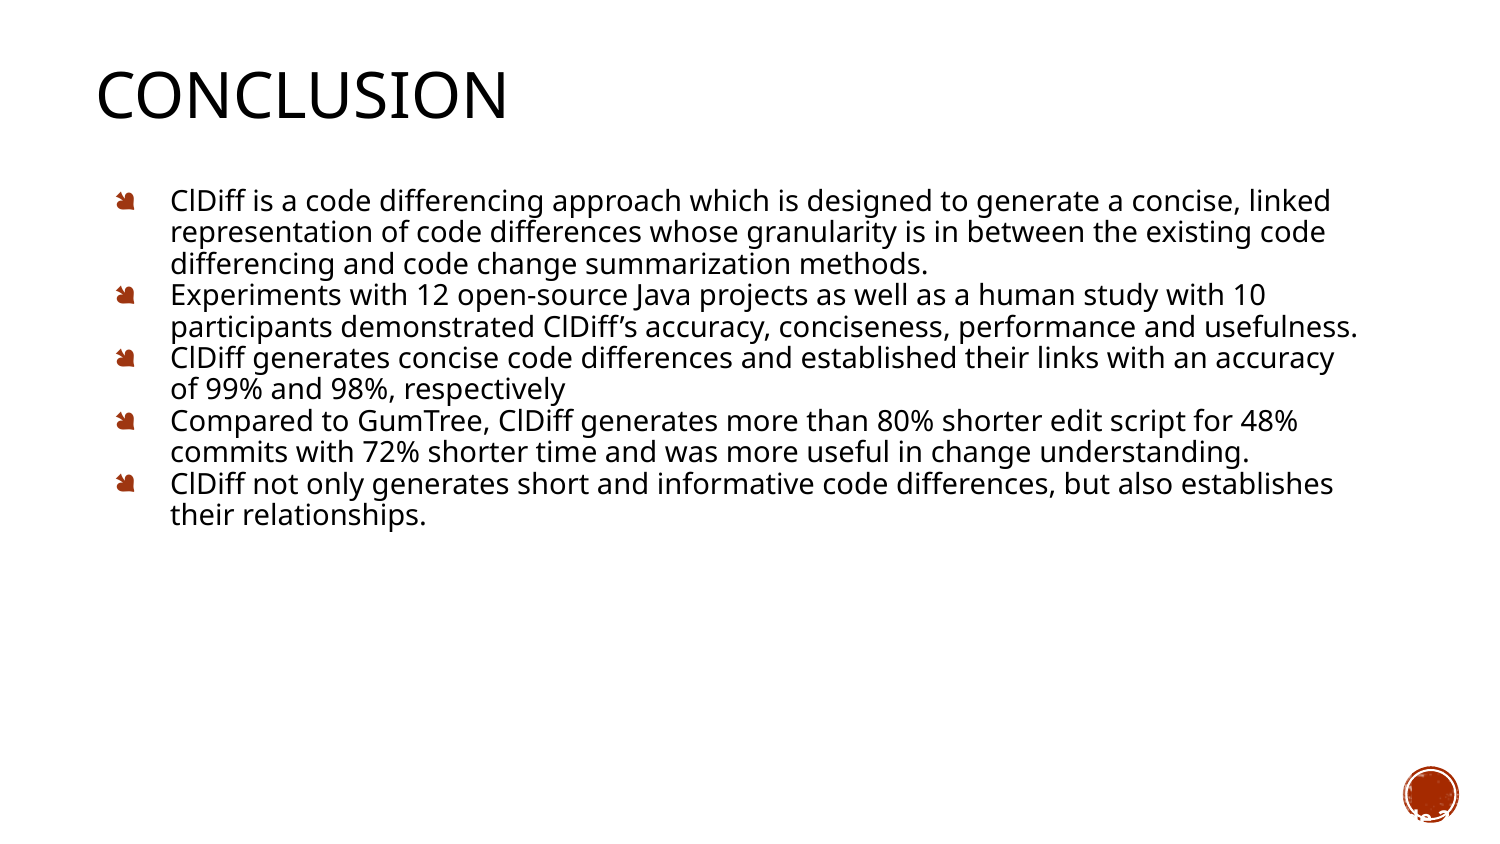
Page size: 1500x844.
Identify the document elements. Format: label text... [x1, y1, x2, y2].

list ClDiff is a code differencing approach which is designed to generate a concise, linked representation of code differences whose granularity is in between the existing code differencing and code change summarization methods. Experiments with 12 open-source Java projects as well as a human study with 10 participants demonstrated ClDiff’s accuracy, conciseness, performance and usefulness. ClDiff generates concise code differences and established their links with an accuracy of 99% and 98%, respectively Compared to GumTree, ClDiff generates more than 80% shorter edit script for 48% commits with 72% shorter time and was more useful in change understanding. ClDiff not only generates short and informative code differences, but also establishes their relationships. [80, 171, 1383, 613]
slide_number Slide 24 [1357, 794, 1478, 844]
title Conclusion [80, 48, 1478, 149]
